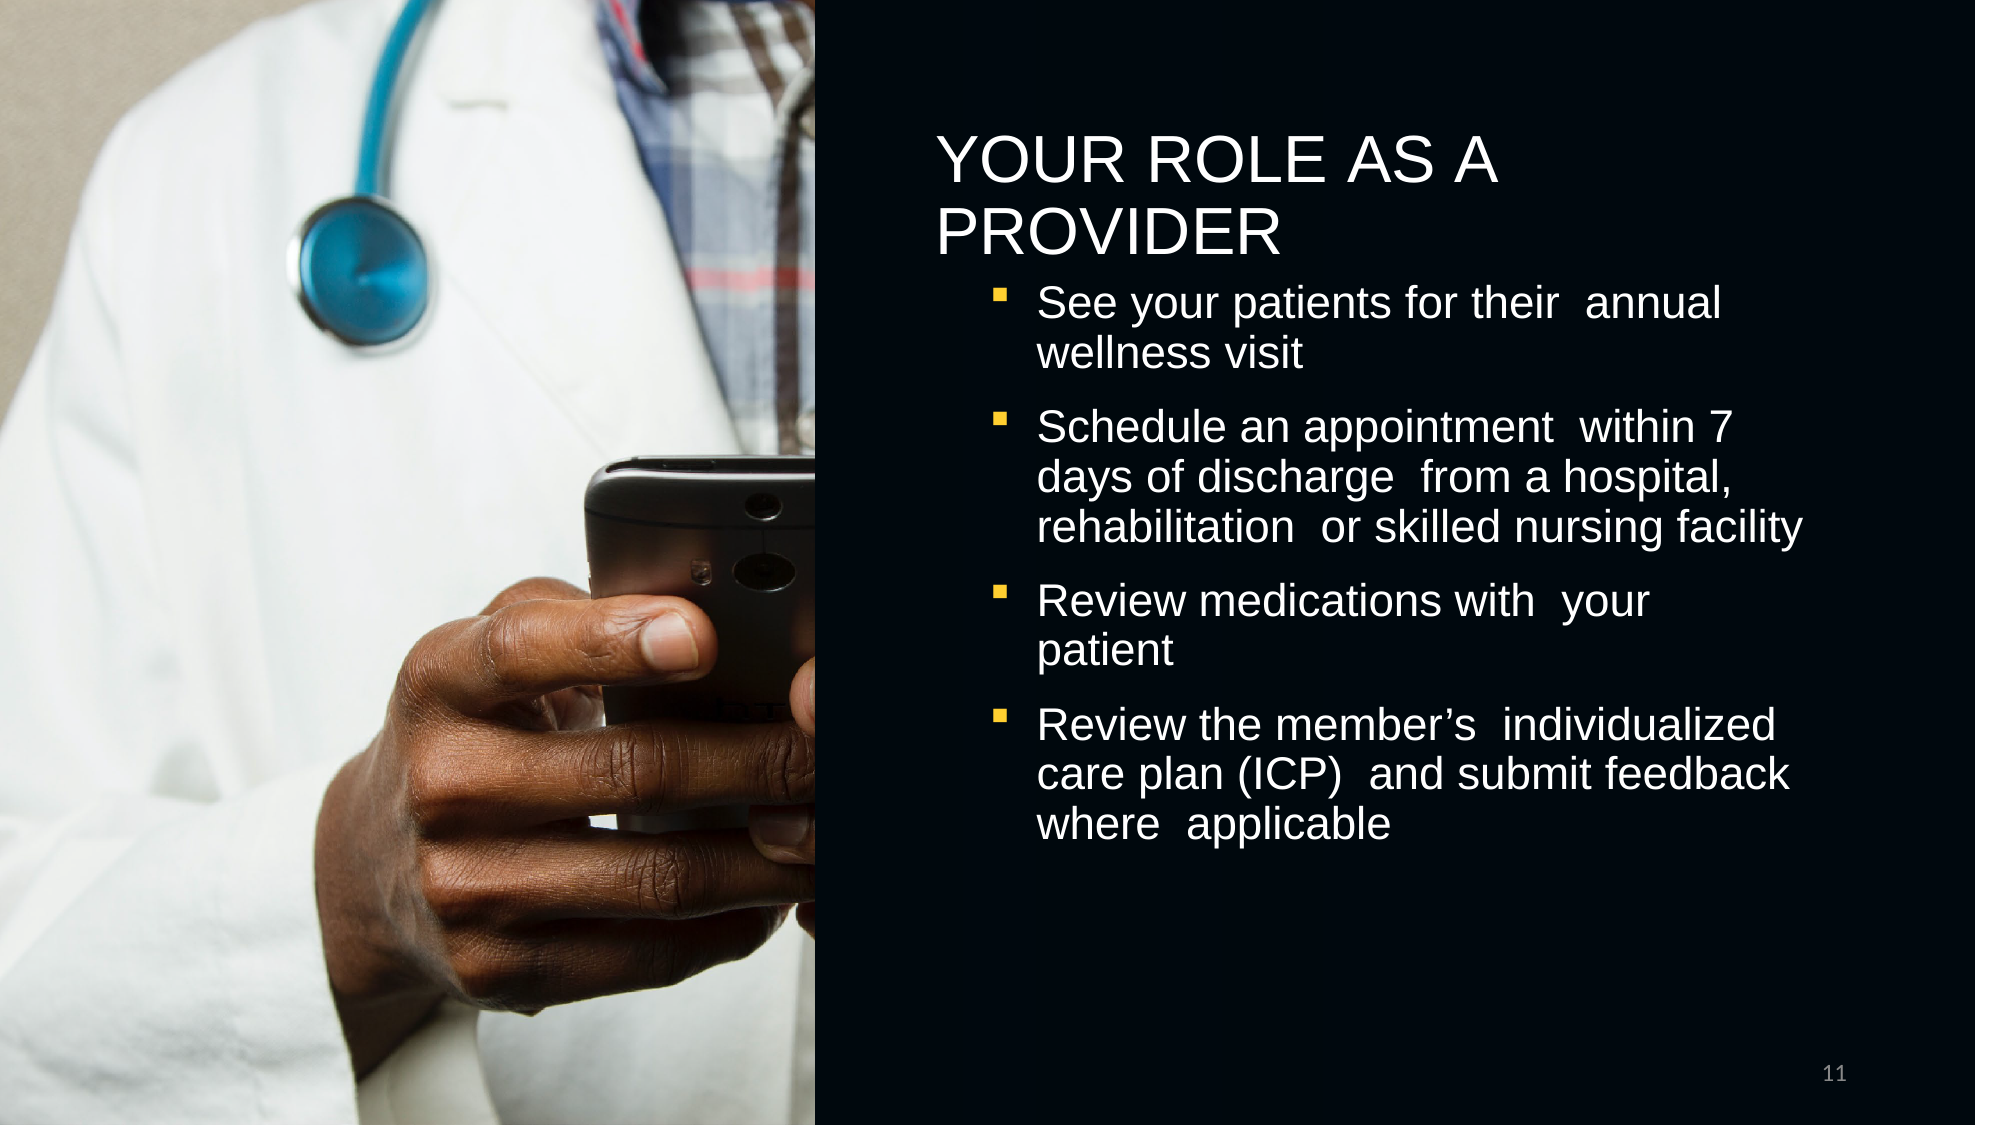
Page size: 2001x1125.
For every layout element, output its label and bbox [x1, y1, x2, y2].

text_box [0, 0, 1976, 1125]
